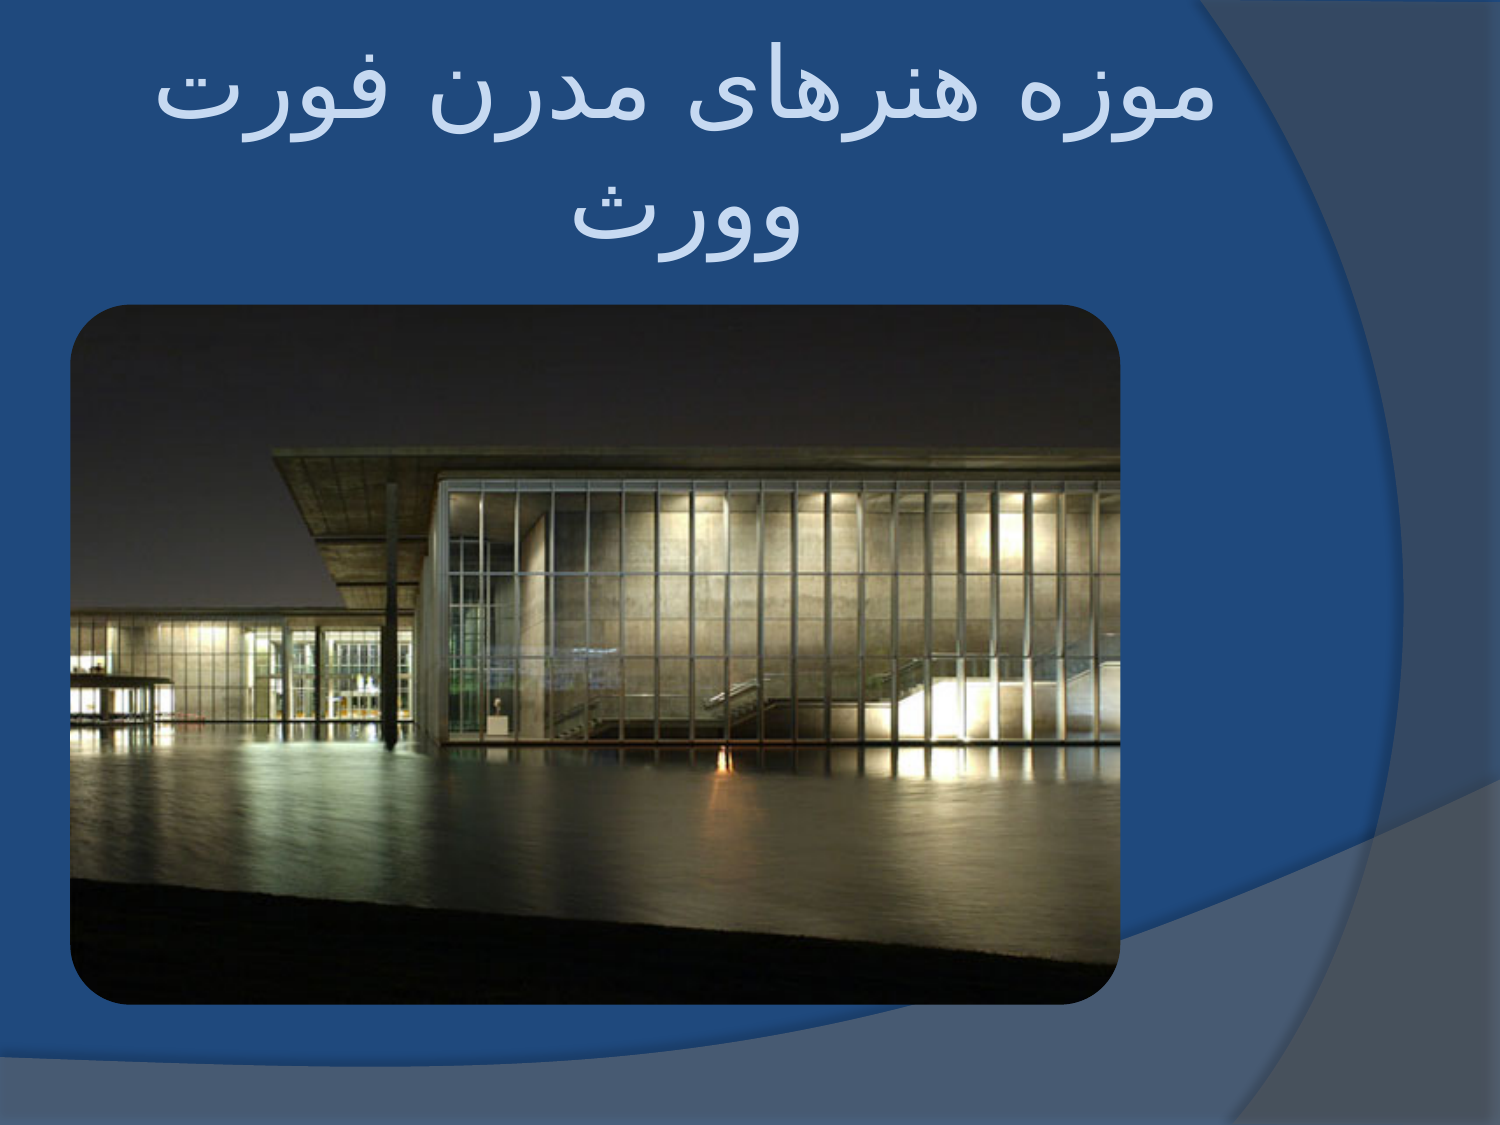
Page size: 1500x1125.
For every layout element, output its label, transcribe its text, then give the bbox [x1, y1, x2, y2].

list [70, 304, 1121, 1005]
title موزه هنرهای مدرن فورت وورث [75, 45, 1300, 233]
